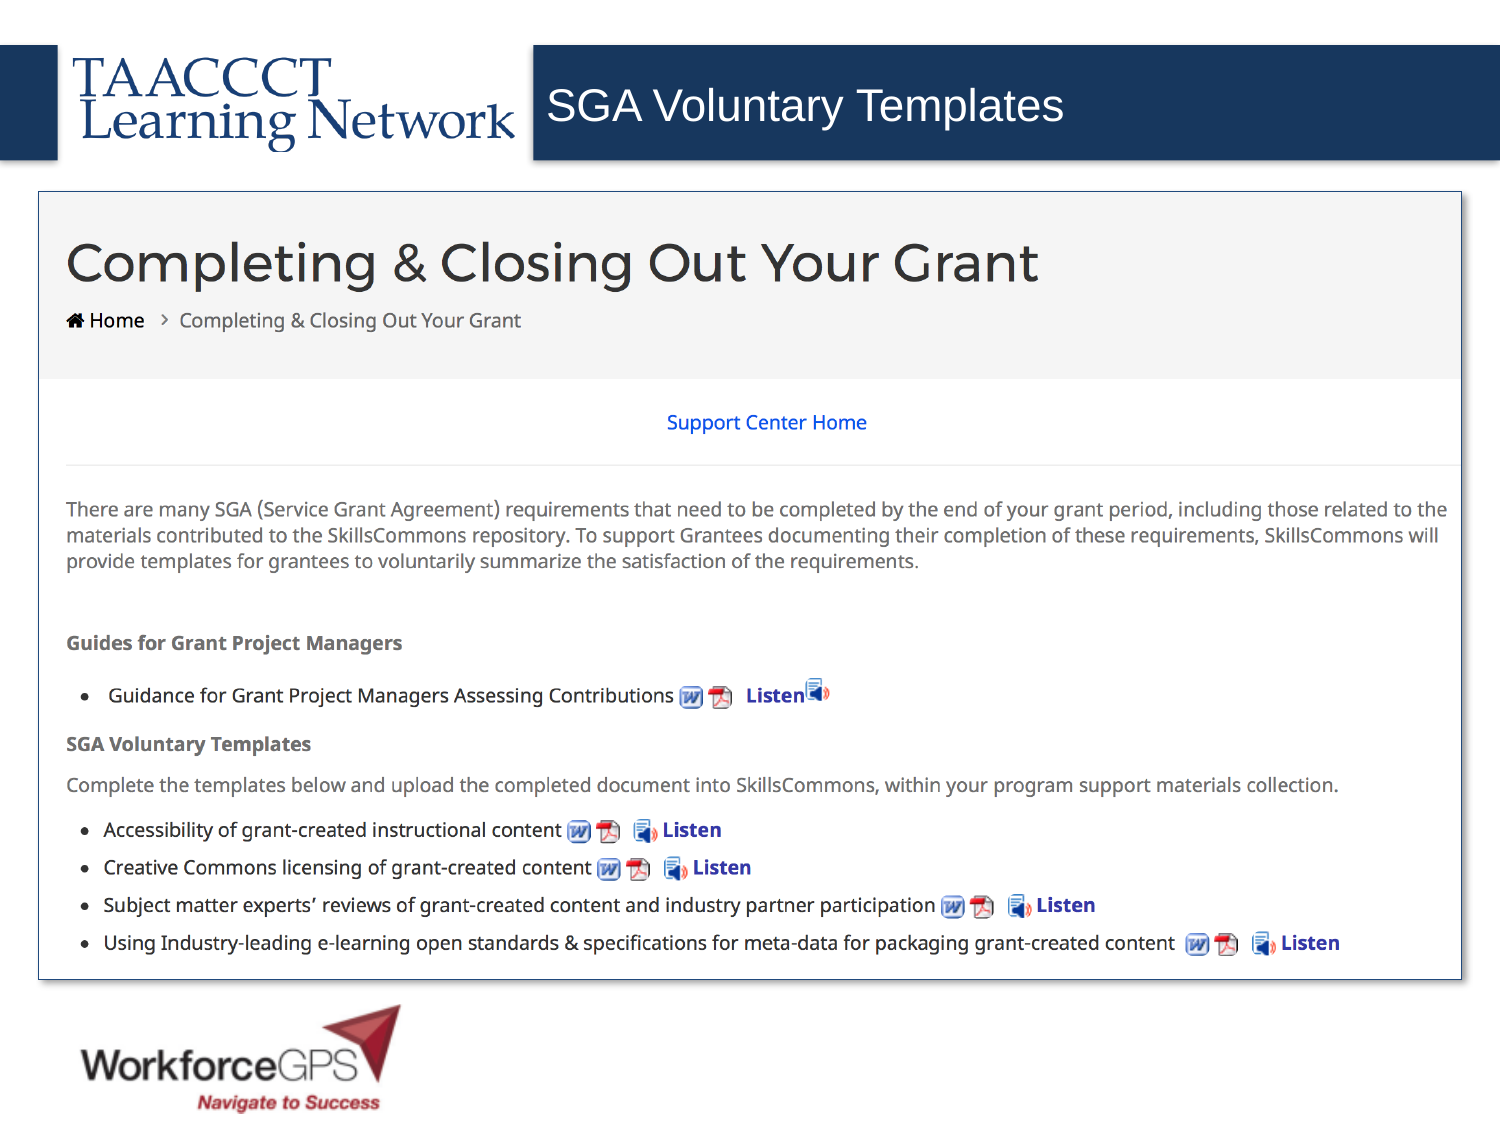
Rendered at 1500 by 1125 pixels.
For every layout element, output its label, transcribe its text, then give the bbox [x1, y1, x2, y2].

title SGA Voluntary Templates [531, 45, 1487, 161]
picture [38, 191, 1462, 980]
picture [78, 1004, 404, 1114]
